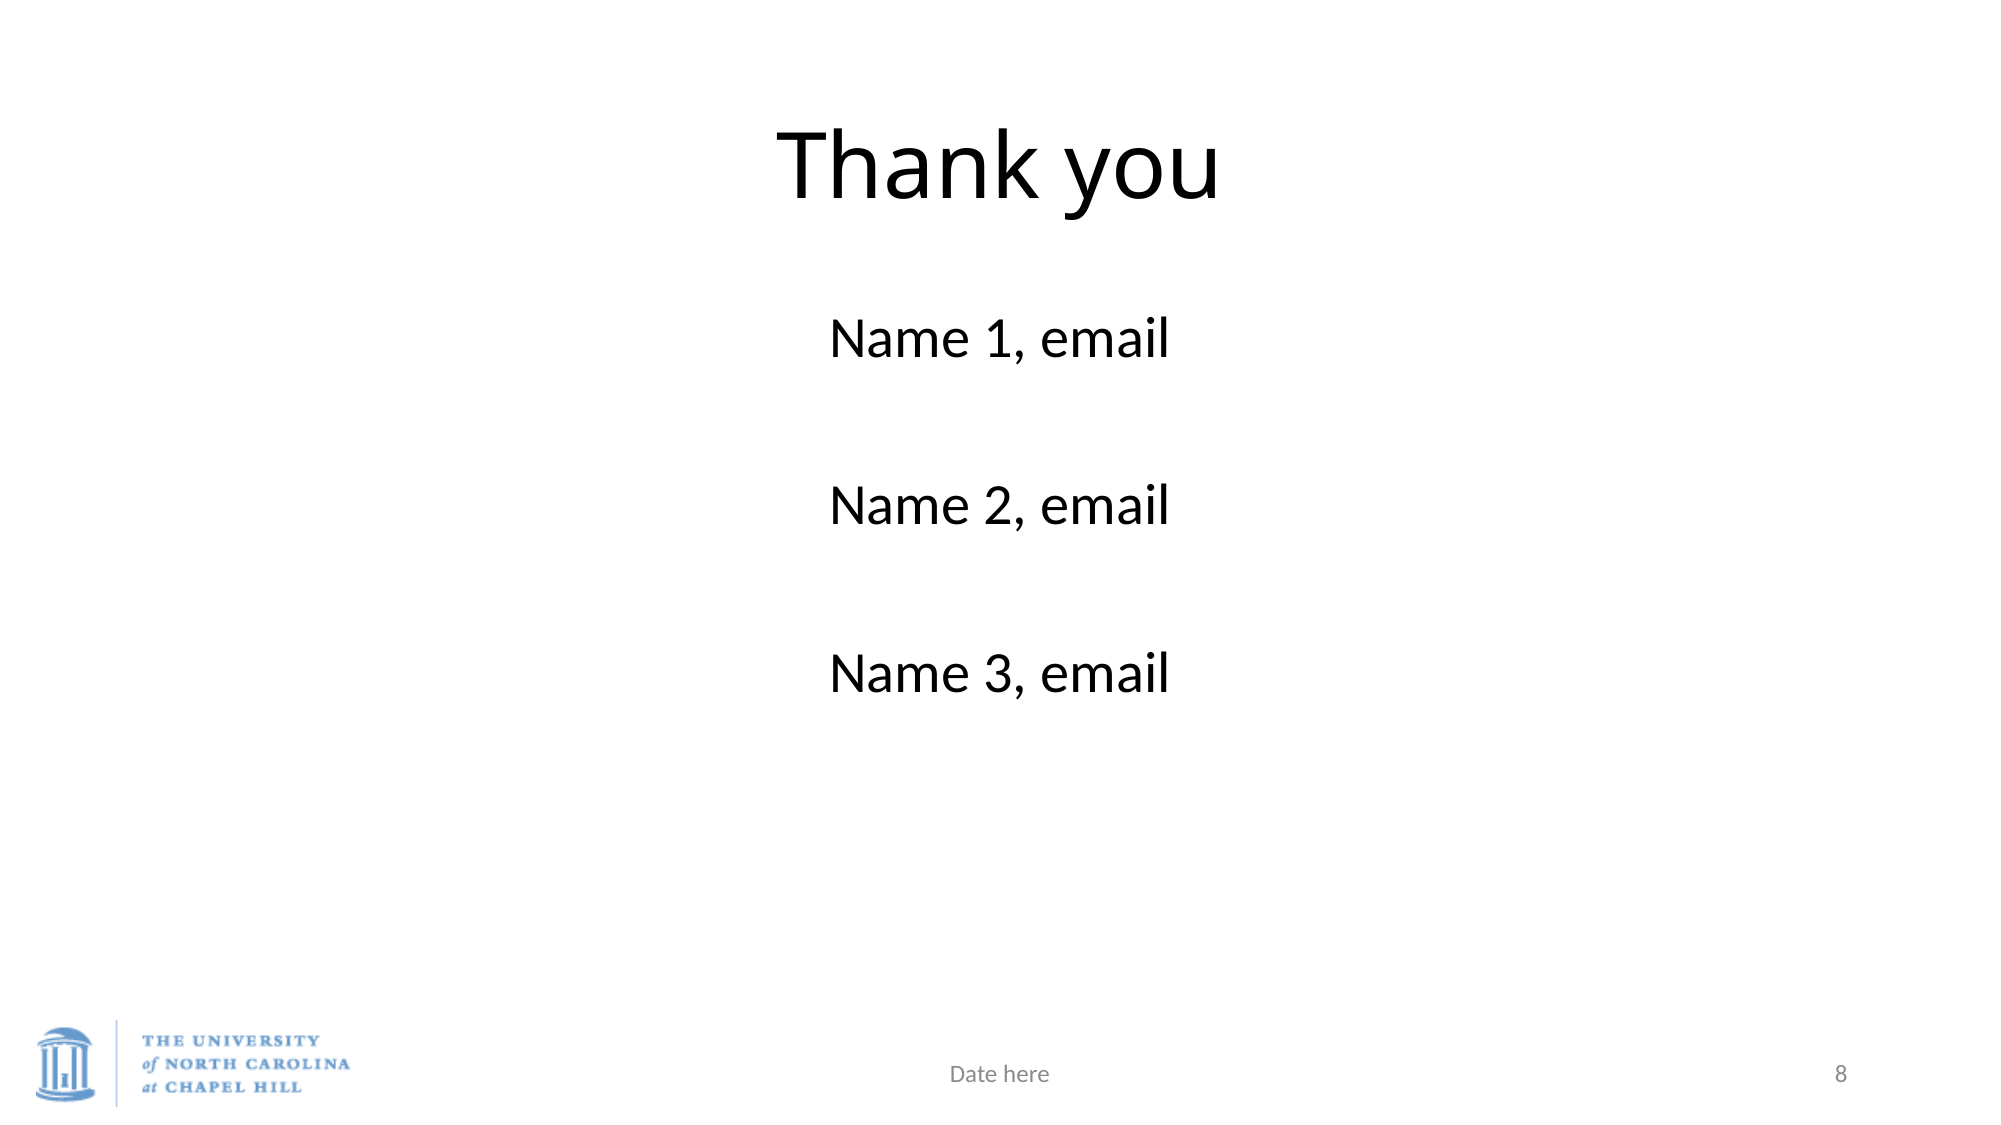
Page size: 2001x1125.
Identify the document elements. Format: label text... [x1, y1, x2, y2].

list Name 1, email Name 2, email Name 3, email [137, 299, 1863, 1014]
footer Date here [662, 1042, 1338, 1103]
picture [36, 1020, 350, 1107]
slide_number 8 [1412, 1042, 1863, 1103]
title Thank you [137, 59, 1863, 278]
